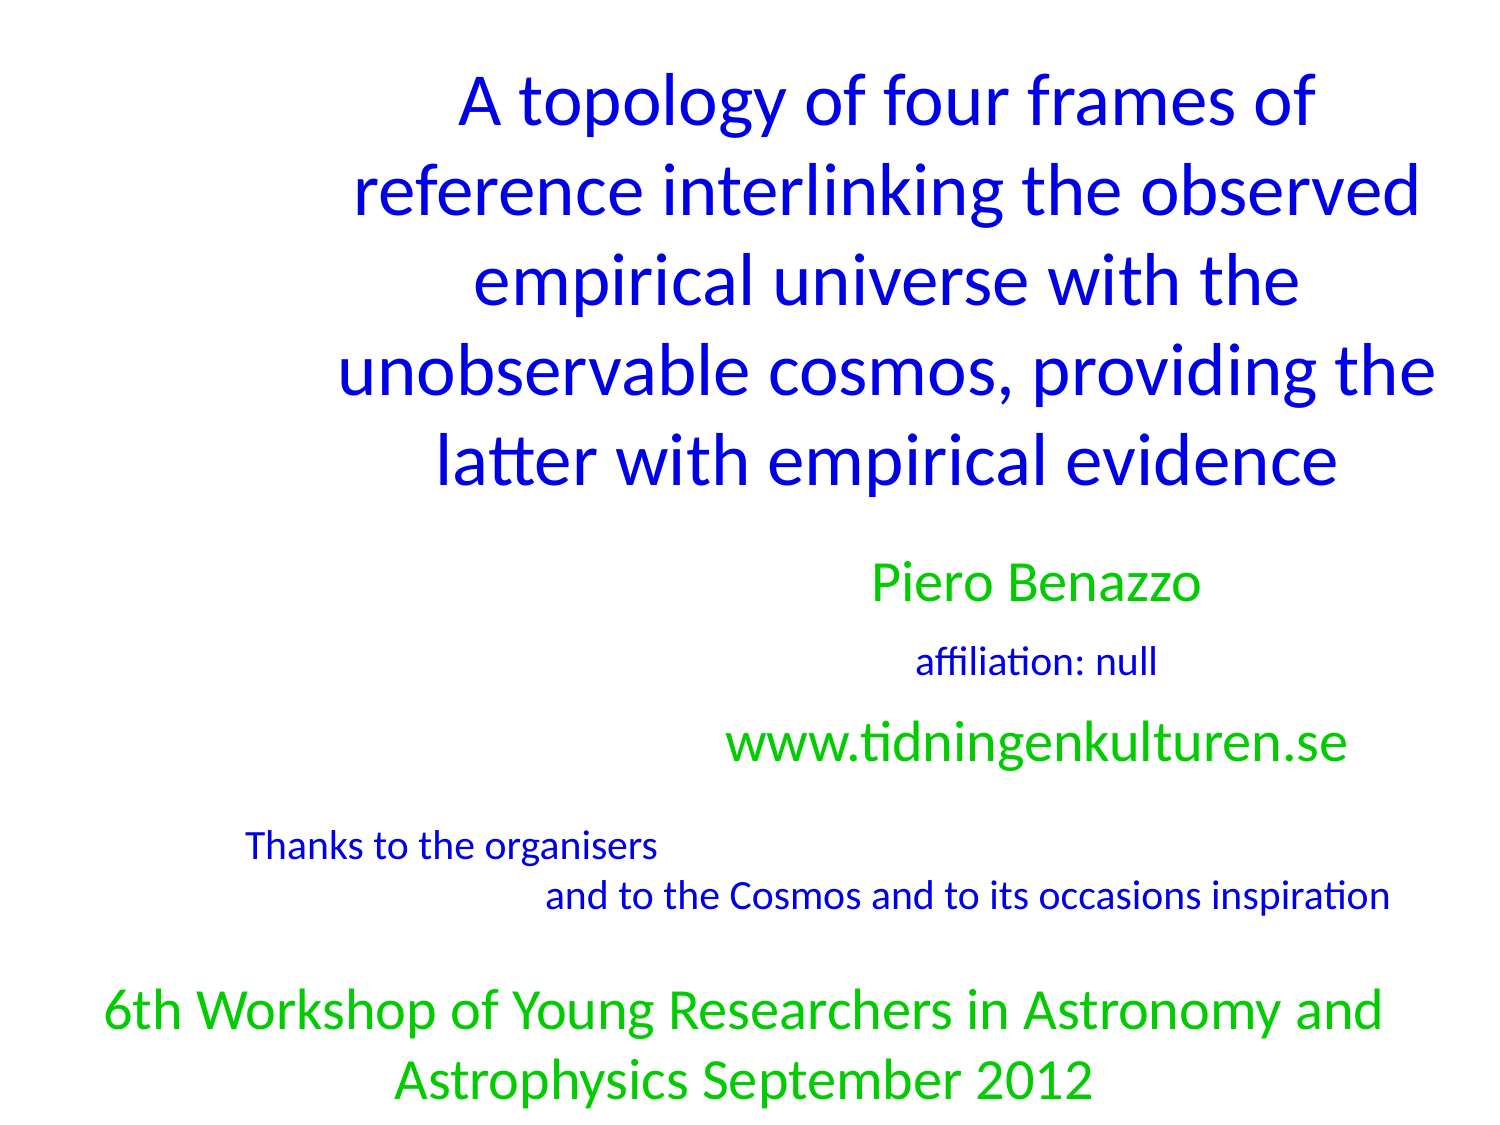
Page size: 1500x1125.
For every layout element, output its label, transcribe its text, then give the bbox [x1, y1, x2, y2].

text_box Piero Benazzo affiliation: null www.tidningenkulturen.se [626, 536, 1447, 851]
text_box A topology of four frames of reference interlinking the observed empirical universe with the unobservable cosmos, providing the latter with empirical evidence [230, 42, 1471, 508]
text_box Thanks to the organisers and to the Cosmos and to its occasions inspiration [230, 810, 1412, 926]
text_box 6th Workshop of Young Researchers in Astronomy and Astrophysics September 2012 [76, 964, 1412, 1119]
